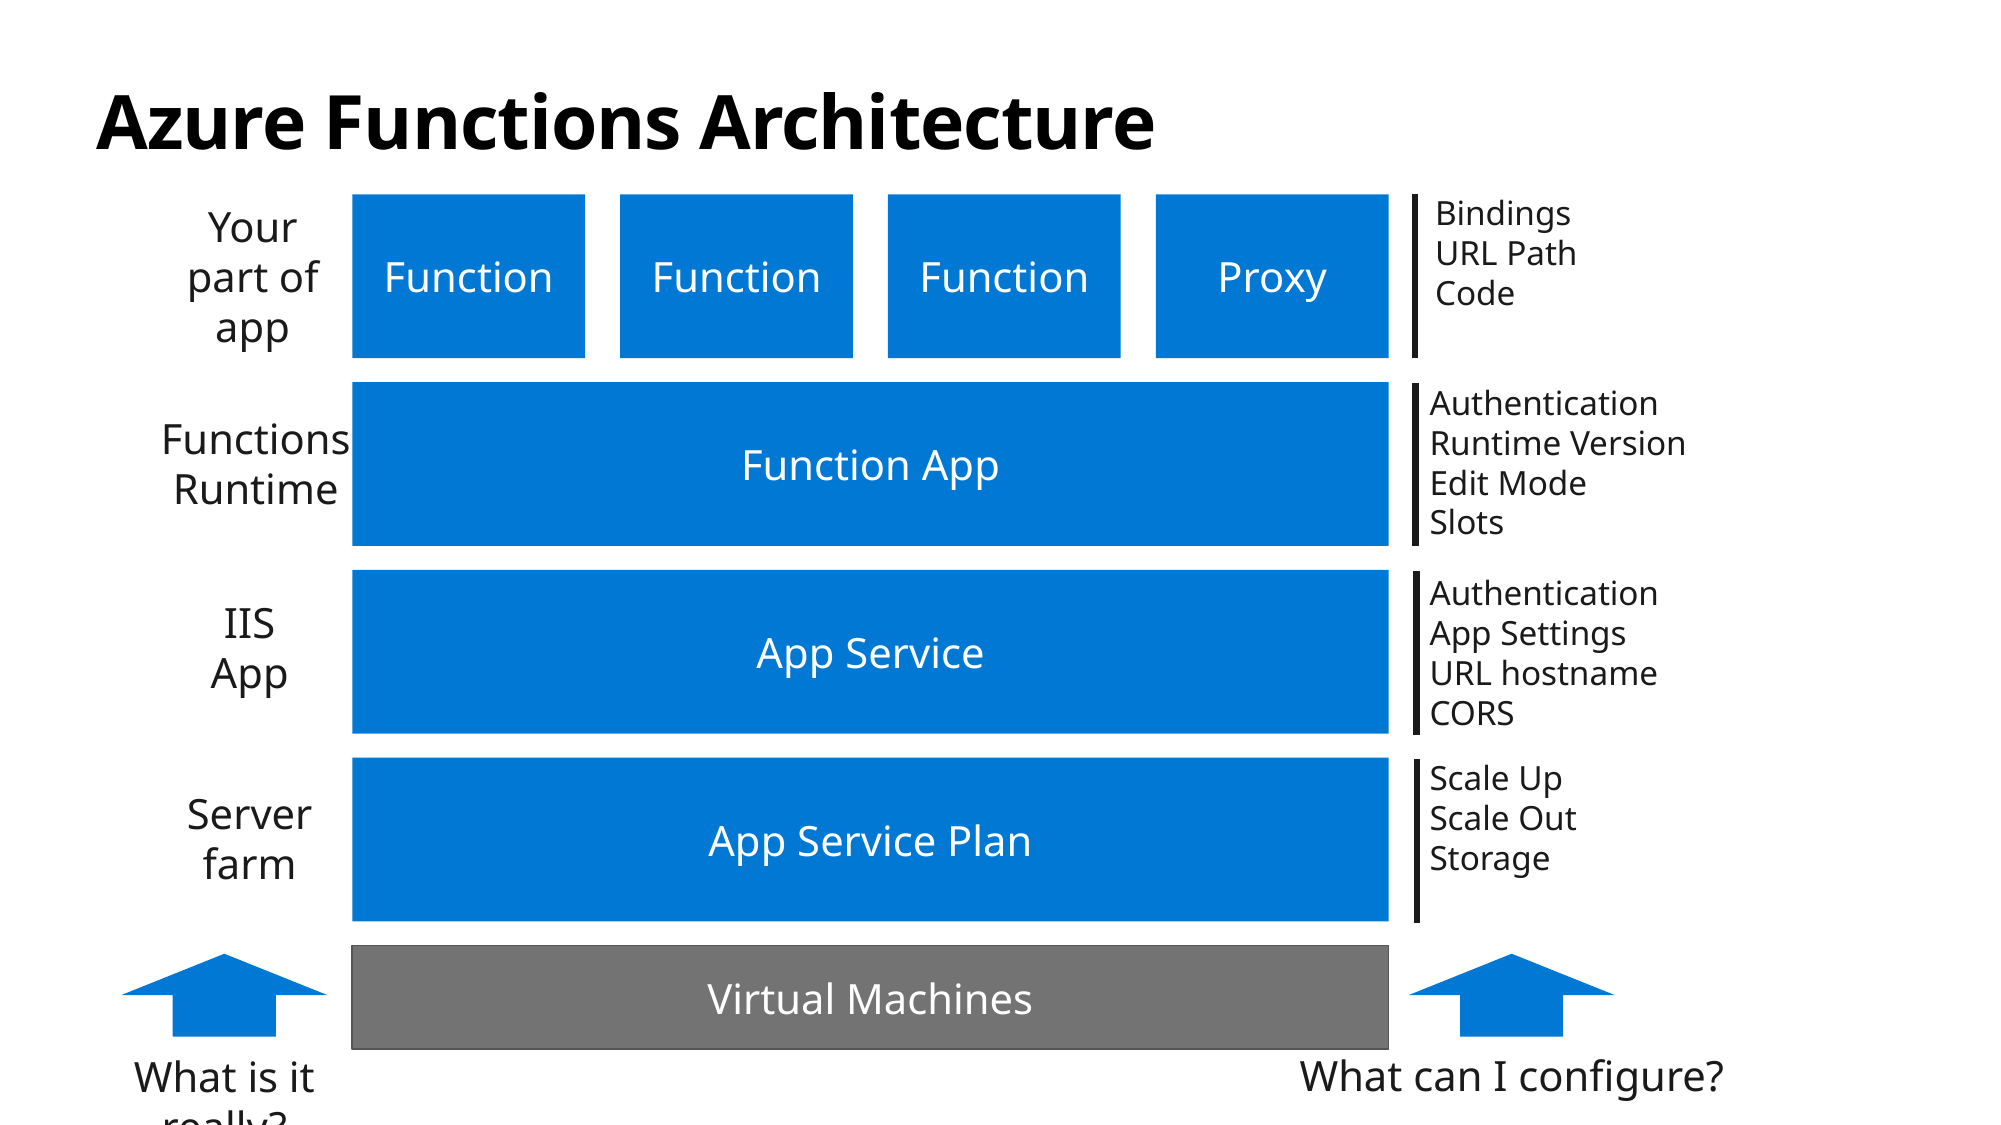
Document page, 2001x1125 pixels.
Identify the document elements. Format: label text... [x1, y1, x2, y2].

text_box IIS App [167, 596, 332, 697]
text_box Function App [352, 381, 1389, 547]
text_box App Service Plan [352, 757, 1389, 922]
text_box Scale Up Scale Out Storage [1429, 757, 1746, 878]
text_box App Service [352, 569, 1389, 734]
text_box [120, 953, 329, 1038]
text_box What is it really? [74, 1051, 375, 1125]
text_box Virtual Machines [351, 945, 1389, 1050]
title Azure Functions Architecture [96, 75, 1904, 166]
text_box What can I configure? [1281, 1049, 1743, 1100]
text_box Your part of app [170, 200, 335, 351]
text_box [352, 194, 1389, 359]
text_box Authentication App Settings URL hostname CORS [1429, 572, 1759, 732]
text_box Functions Runtime [138, 412, 373, 513]
text_box [1407, 953, 1616, 1038]
text_box Authentication Runtime Version Edit Mode Slots [1429, 381, 1759, 542]
text_box Bindings URL Path Code [1435, 192, 1765, 313]
text_box Server farm [167, 787, 332, 888]
